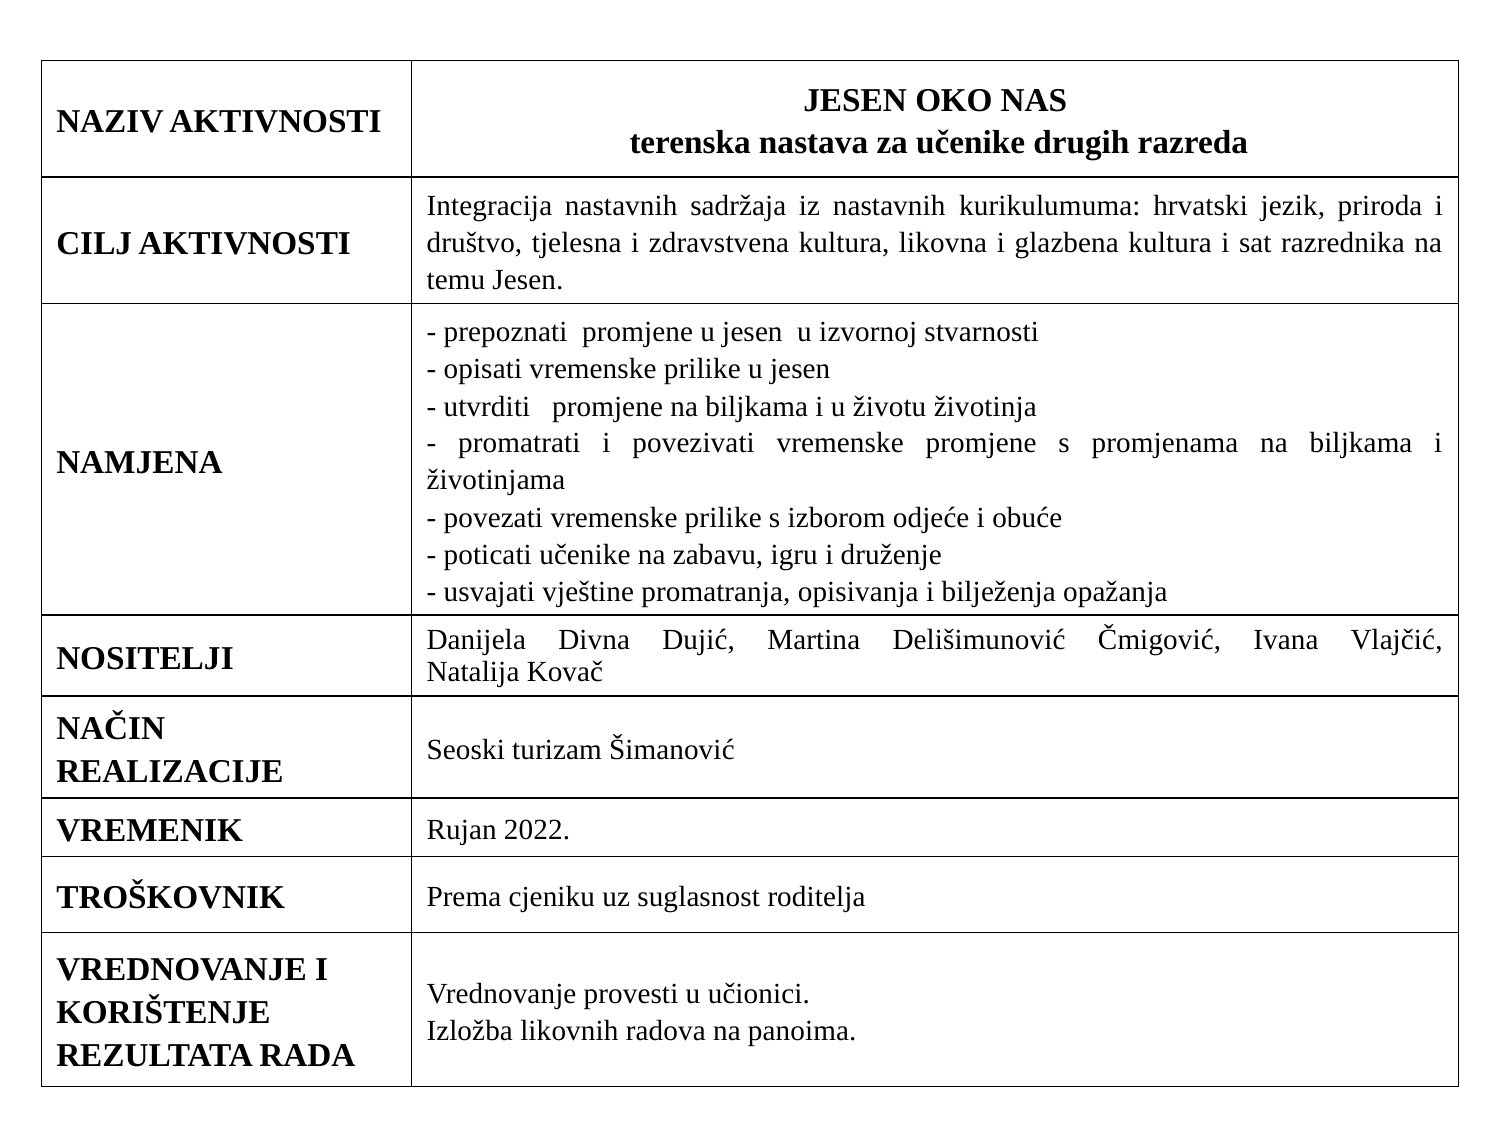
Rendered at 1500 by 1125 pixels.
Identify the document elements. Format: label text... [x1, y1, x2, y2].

table_cell Prema cjeniku uz suglasnost roditelja [412, 857, 1458, 932]
table_cell Rujan 2022. [412, 799, 1458, 856]
table_cell - prepoznati promjene u jesen u izvornoj stvarnosti - opisati vremenske prilike u jesen - utvrditi promjene na biljkama i u životu životinja - promatrati i povezivati vremenske promjene s promjenama na biljkama i životinjama - povezati vremenske prilike s izborom odjeće i obuće - poticati učenike na zabavu, igru i druženje - usvajati vještine promatranja, opisivanja i bilježenja opažanja [412, 304, 1458, 614]
table_header NAZIV AKTIVNOSTI [42, 61, 411, 176]
table_cell Integracija nastavnih sadržaja iz nastavnih kurikulumuma: hrvatski jezik, priroda i društvo, tjelesna i zdravstvena kultura, likovna i glazbena kultura i sat razrednika na temu Jesen. [412, 178, 1458, 303]
table_cell Seoski turizam Šimanović [412, 697, 1458, 797]
table_cell NAČIN REALIZACIJE [42, 697, 411, 797]
table_cell Danijela Divna Dujić, Martina Delišimunović Čmigović, Ivana Vlajčić, Natalija Kovač [412, 616, 1458, 695]
table_cell TROŠKOVNIK [42, 857, 411, 932]
table_header JESEN OKO NAS terenska nastava za učenike drugih razreda [412, 61, 1458, 176]
table_cell VREDNOVANJE I KORIŠTENJE REZULTATA RADA [42, 933, 411, 1086]
table_cell NOSITELJI [42, 616, 411, 695]
table_cell Vrednovanje provesti u učionici. Izložba likovnih radova na panoima. [412, 933, 1458, 1086]
table_cell VREMENIK [42, 799, 411, 856]
table_cell CILJ AKTIVNOSTI [42, 178, 411, 303]
table_cell NAMJENA [42, 304, 411, 614]
